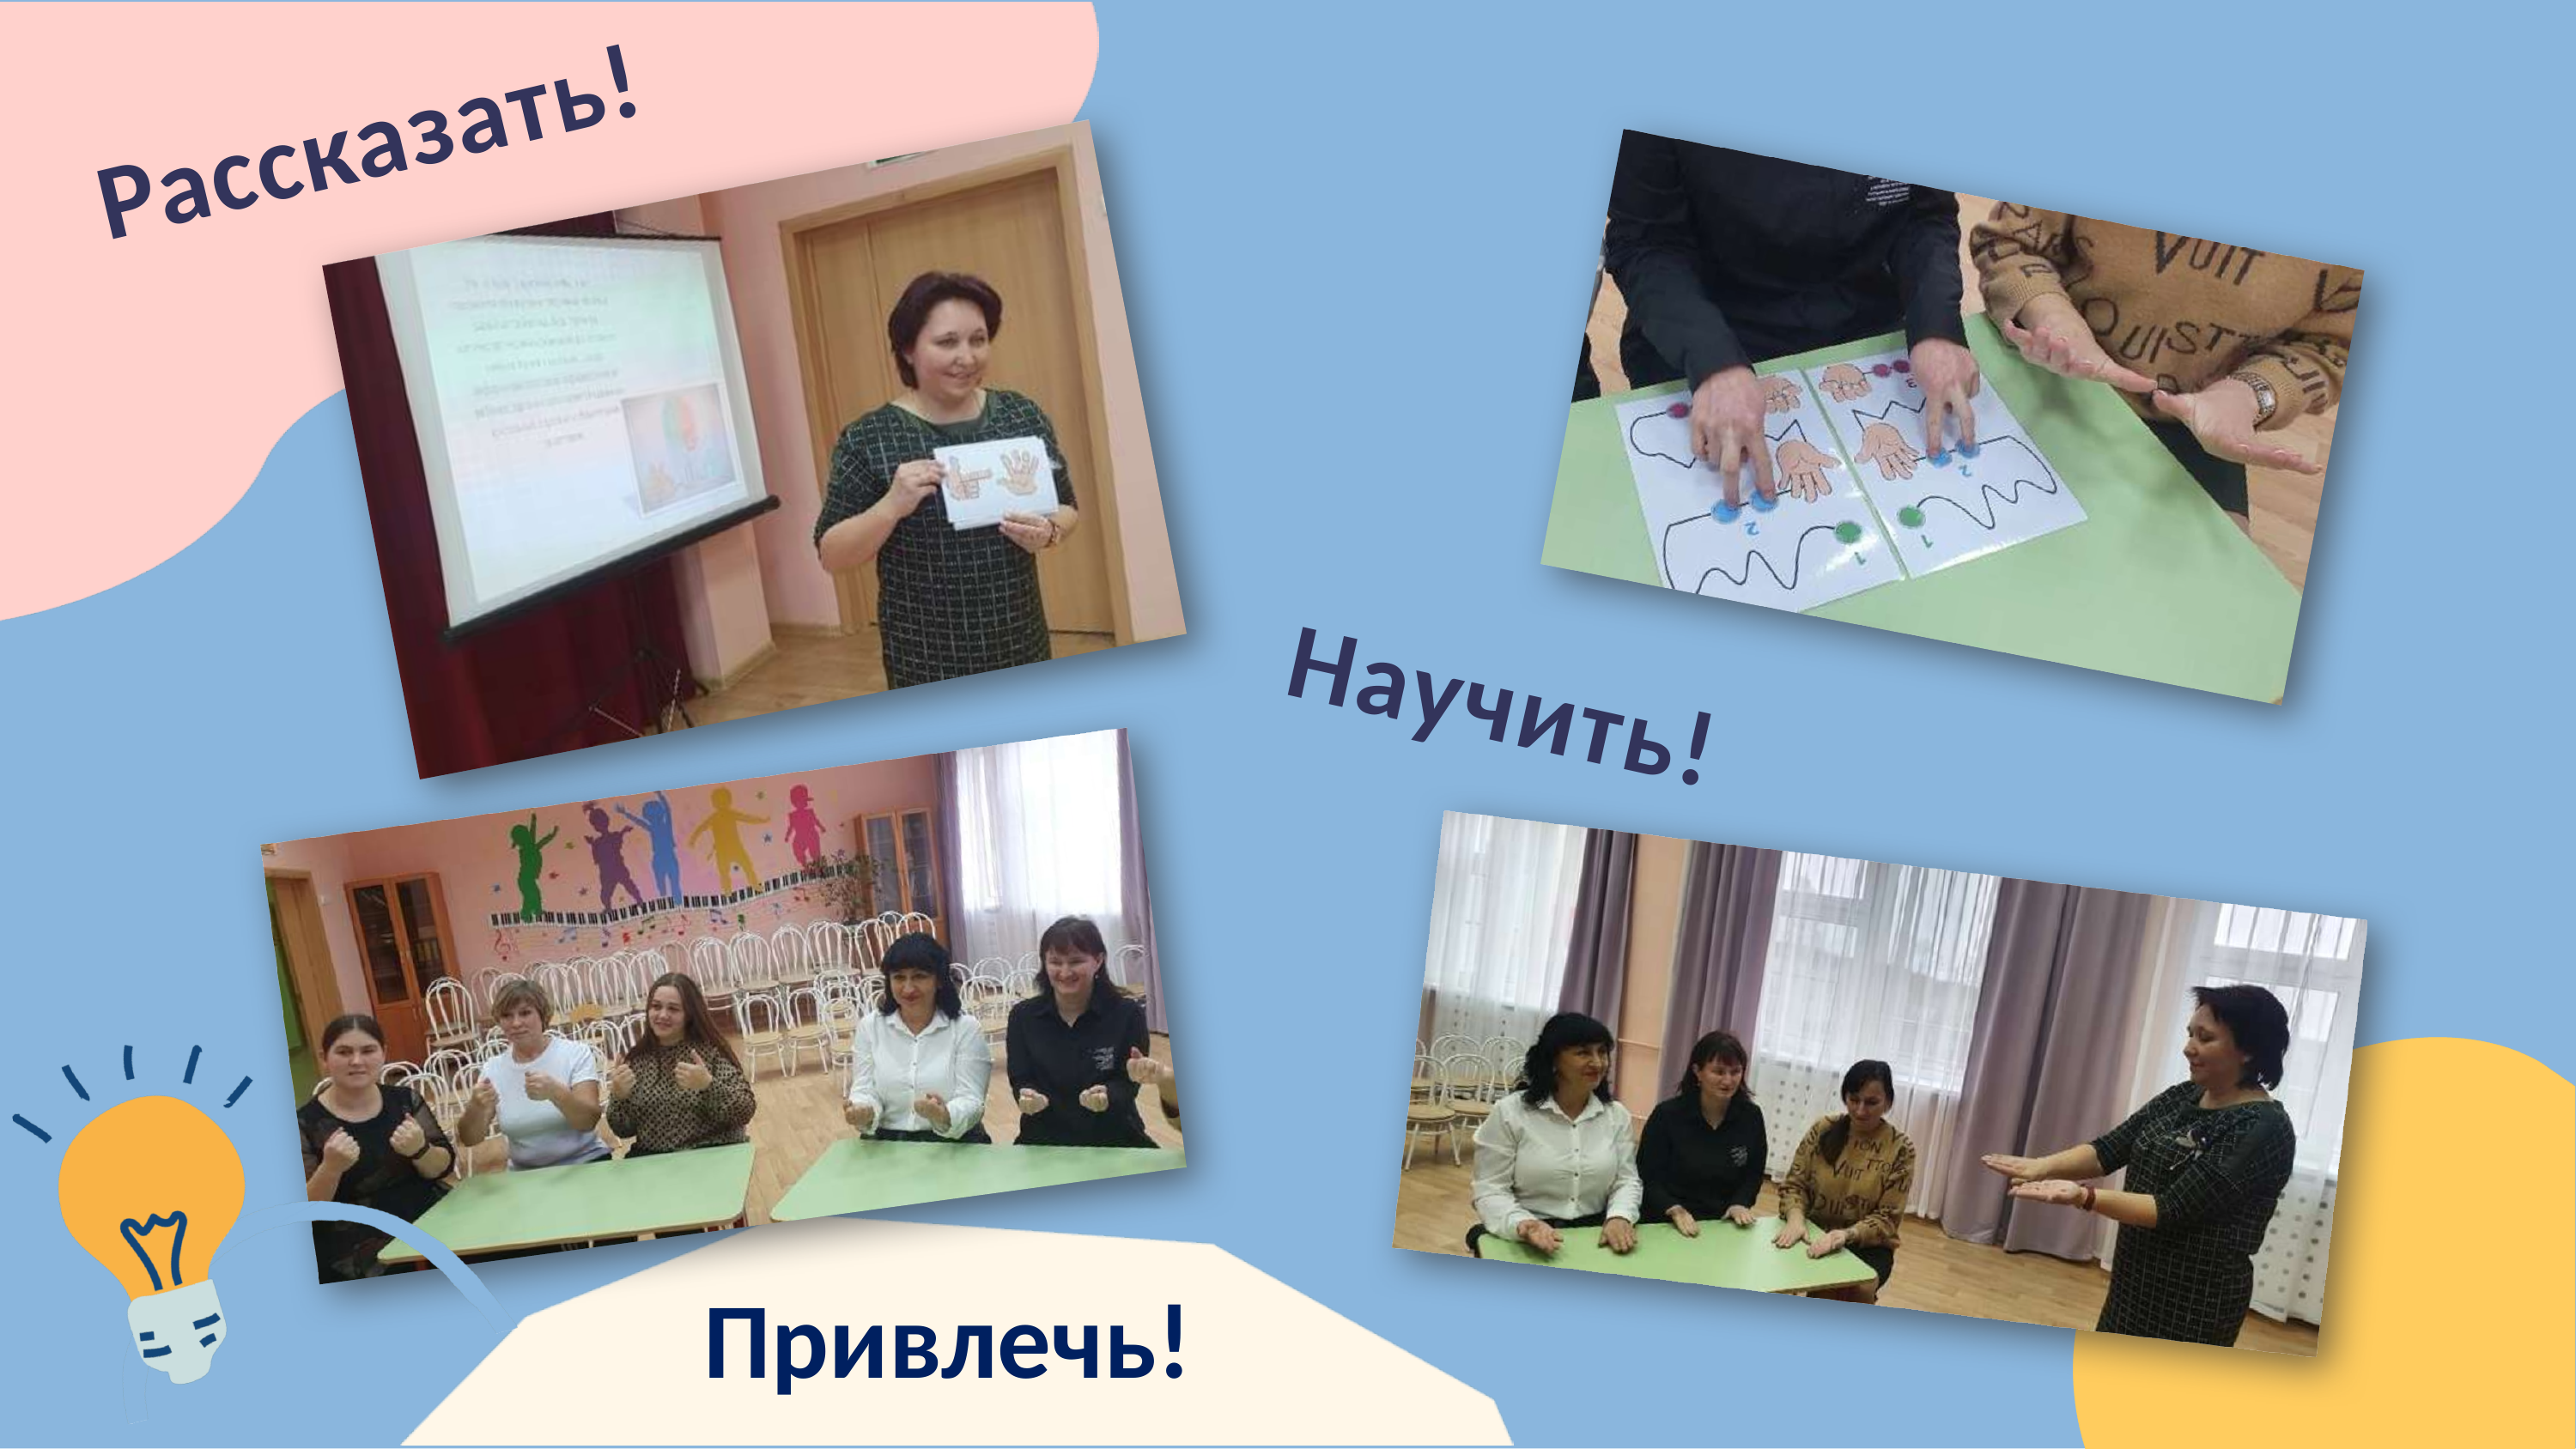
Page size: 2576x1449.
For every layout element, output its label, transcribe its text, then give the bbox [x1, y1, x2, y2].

text_box Научить! [1275, 586, 1955, 859]
picture [1540, 130, 2365, 705]
picture [0, 2, 1188, 779]
picture [3, 728, 2576, 1449]
